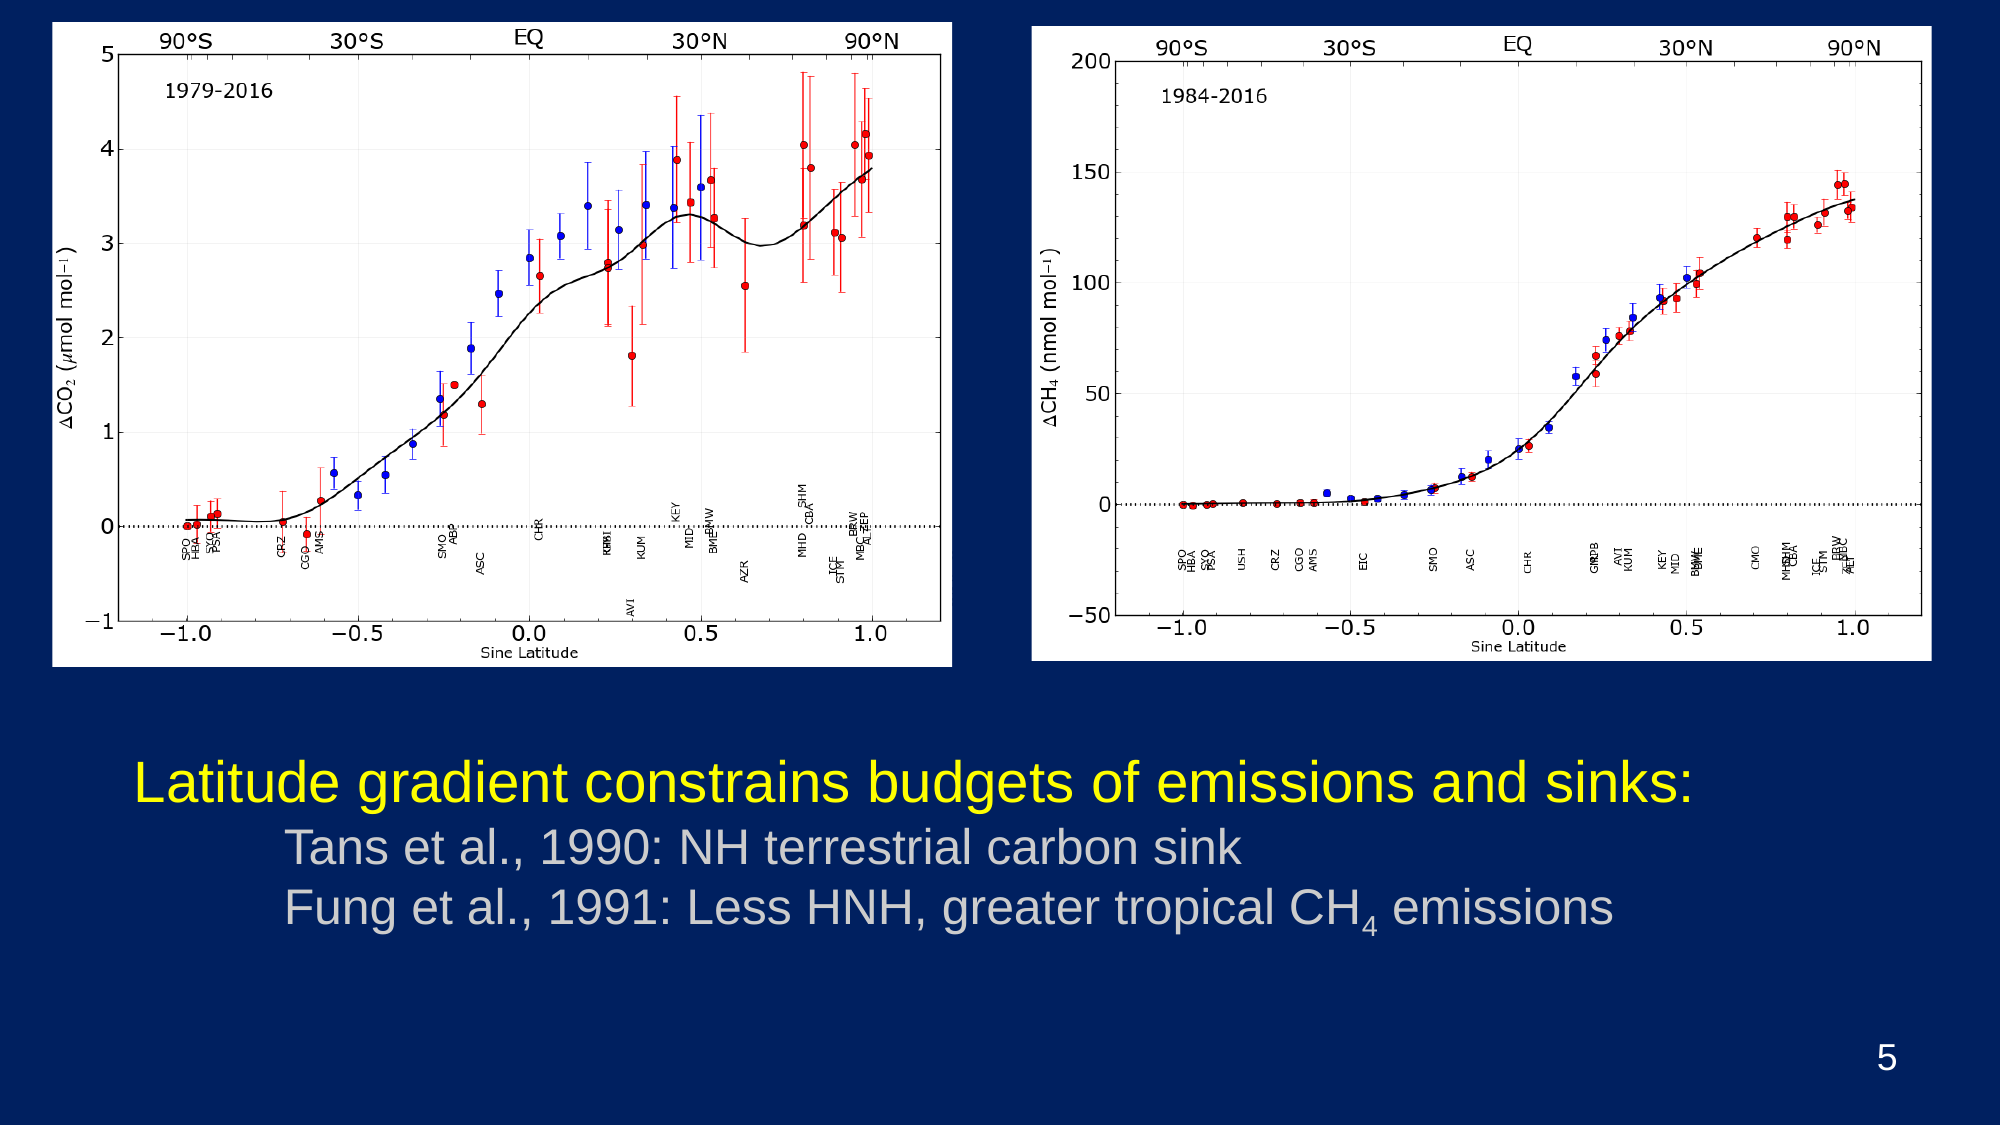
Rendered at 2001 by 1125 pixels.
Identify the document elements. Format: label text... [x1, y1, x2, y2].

picture [1031, 25, 1932, 662]
picture [51, 21, 953, 668]
text_box Latitude gradient constrains budgets of emissions and sinks: Tans et al., 1990: NH terrestrial carbon sink Fung et al., 1991: Less HNH, greater tropical CH4 emissions [118, 736, 1931, 950]
slide_number 5 [1815, 1024, 1913, 1104]
